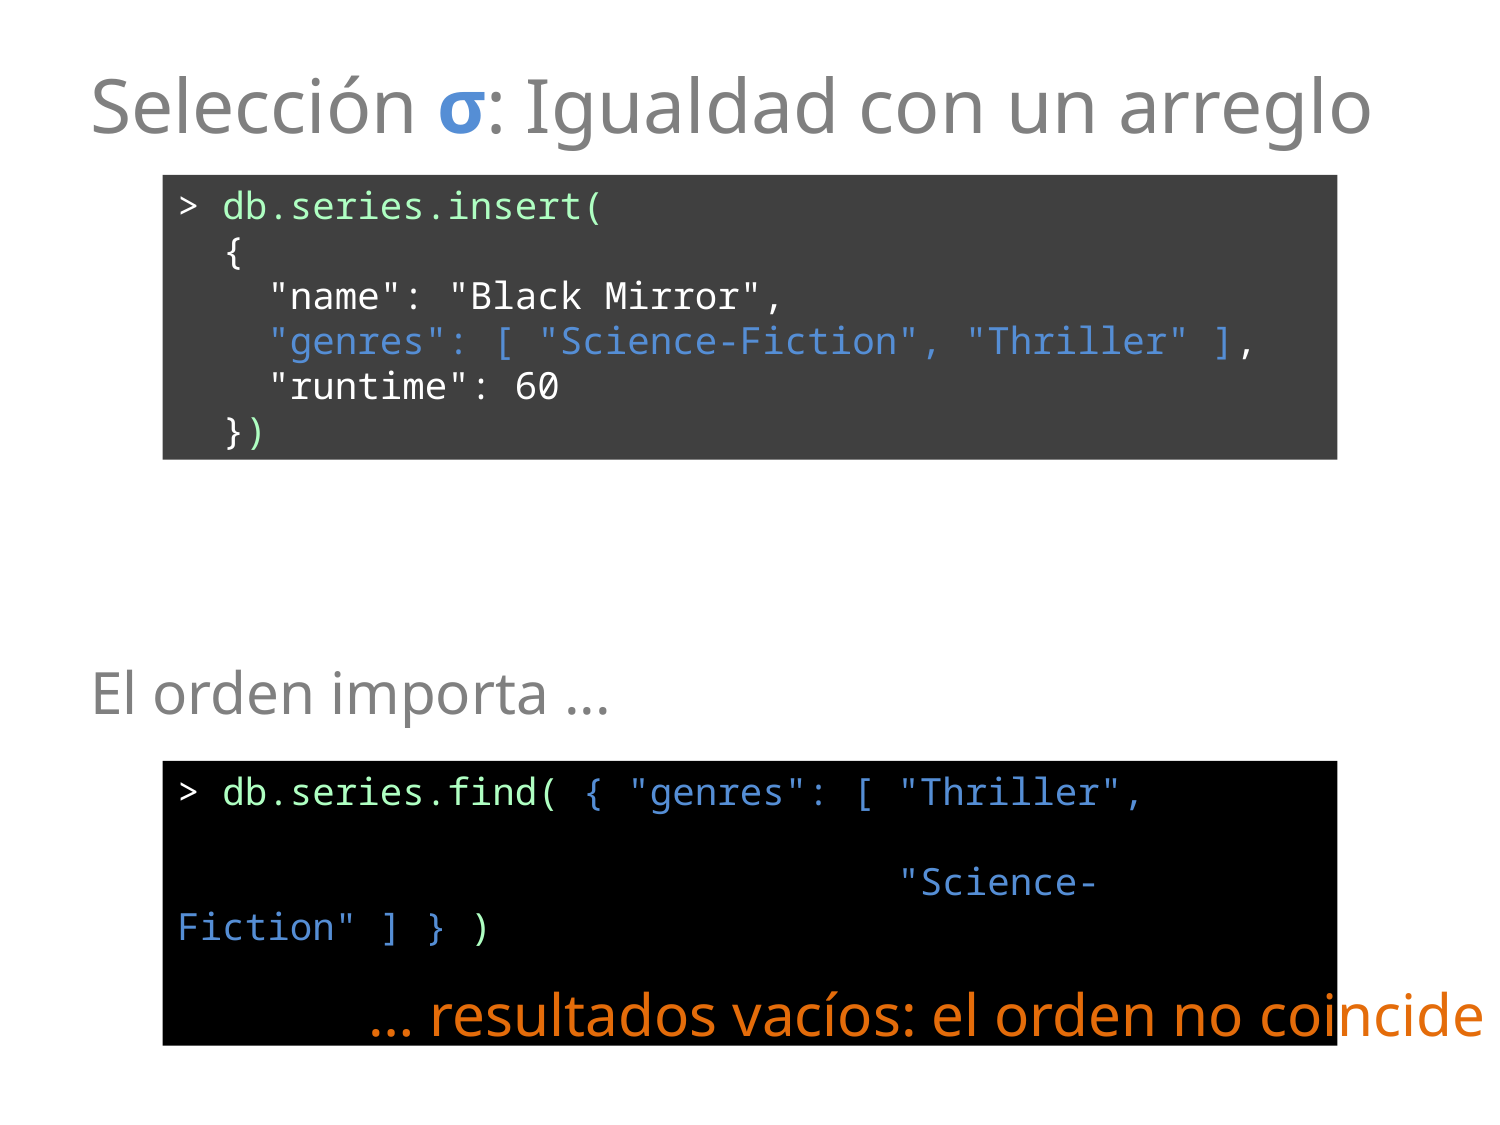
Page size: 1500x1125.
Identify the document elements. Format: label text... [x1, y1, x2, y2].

text_box … resultados vacíos: el orden no coincide [149, 938, 1500, 1089]
text_box El orden importa ... [74, 632, 1425, 750]
text_box > db.series.find( { "genres": [ "Thriller", "Science-Fiction" ] } ) [162, 760, 1338, 938]
title Selección σ: Igualdad con un arreglo [75, 45, 1425, 163]
text_box > db.series.insert( { "name": "Black Mirror", "genres": [ "Science-Fiction", "Thriller" ], "runtime": 60 }) [162, 174, 1338, 460]
